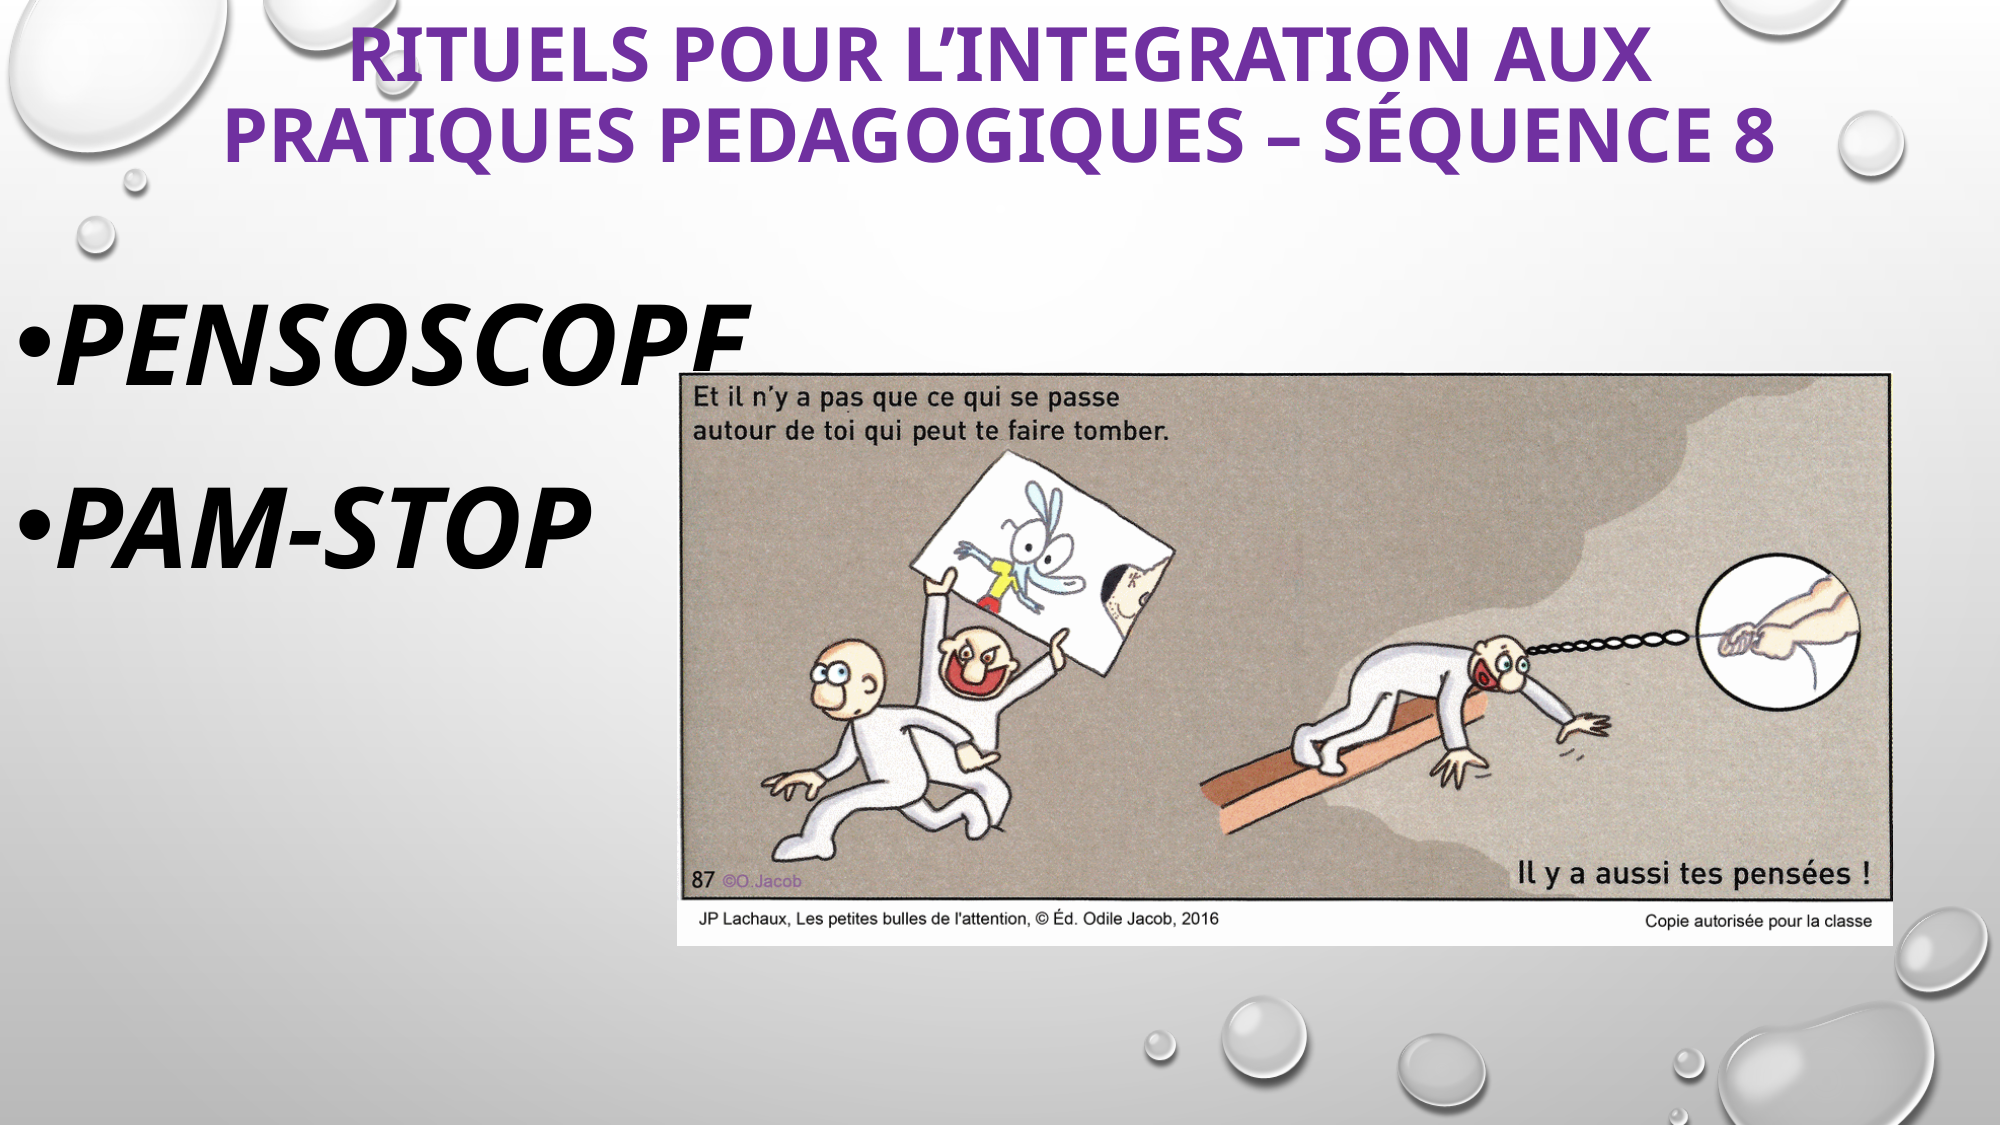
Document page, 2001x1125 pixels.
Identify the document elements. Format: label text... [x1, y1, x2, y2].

picture [0, 0, 2000, 238]
title Rituels POUR L’INTEGRATION AUX PRATIQUES PEDAGOGIQUES – Séquence 8 [149, 0, 1851, 196]
list Pensoscope PAM-STOP [0, 238, 2000, 1125]
picture [676, 371, 1894, 947]
